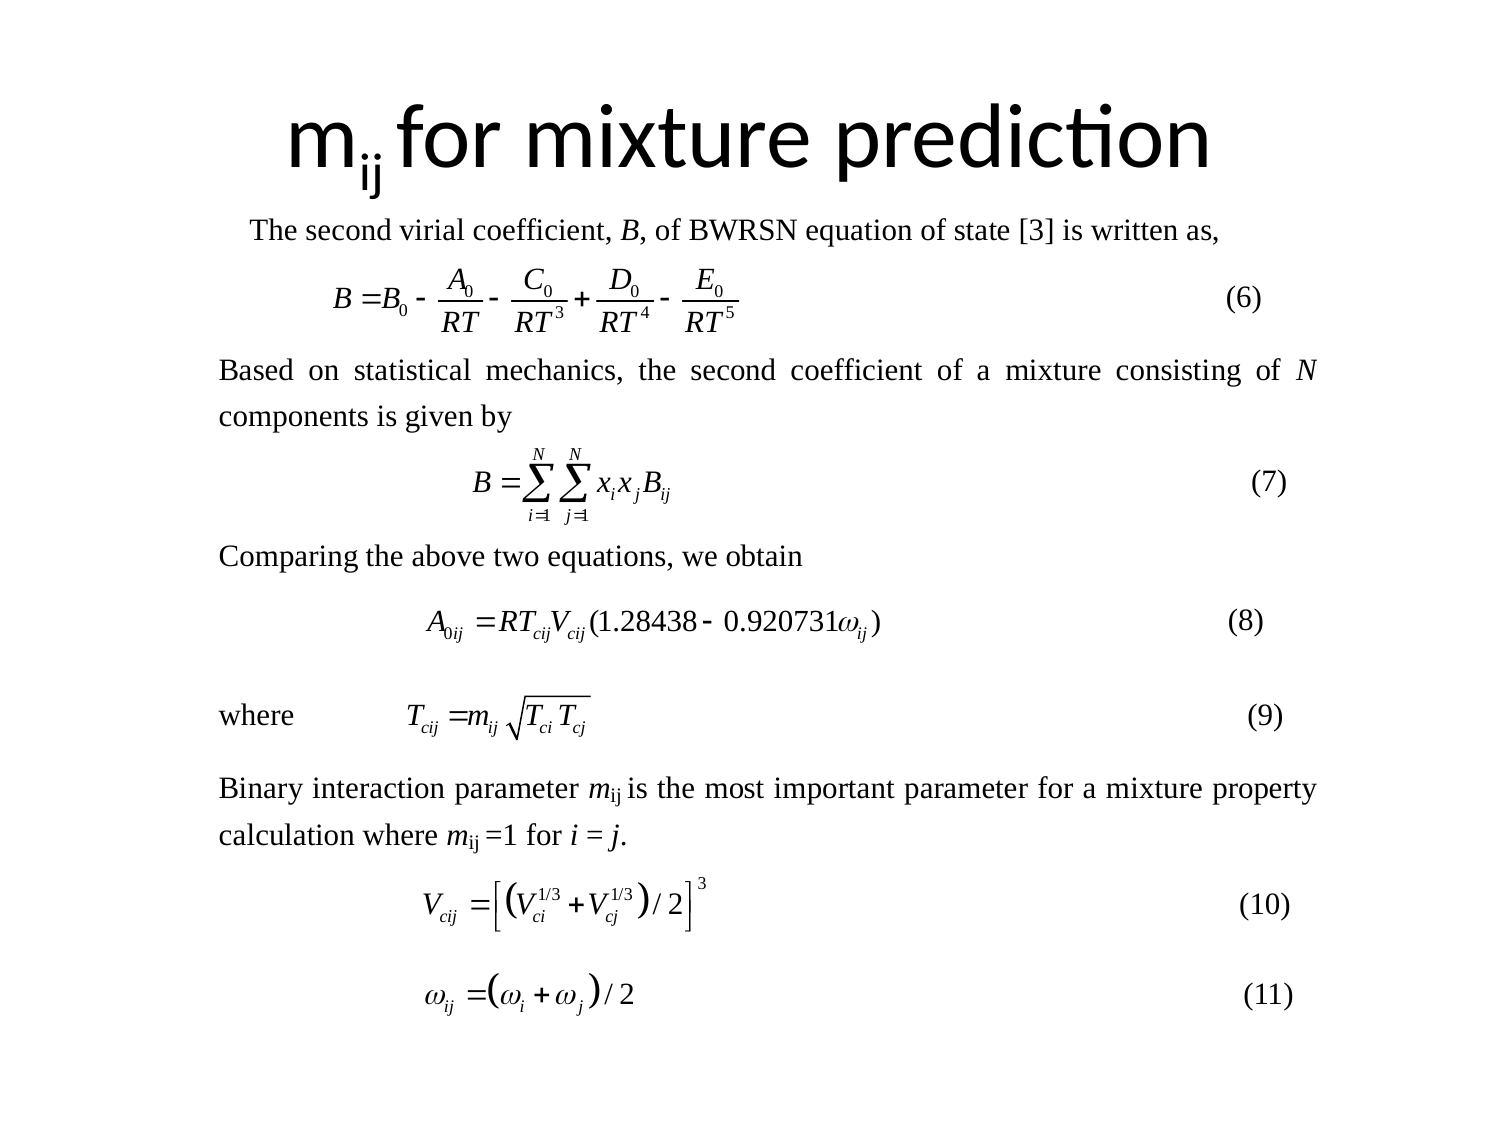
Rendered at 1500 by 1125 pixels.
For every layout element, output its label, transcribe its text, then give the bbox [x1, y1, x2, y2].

title mij for mixture prediction [75, 45, 1425, 233]
picture [218, 205, 1318, 1044]
